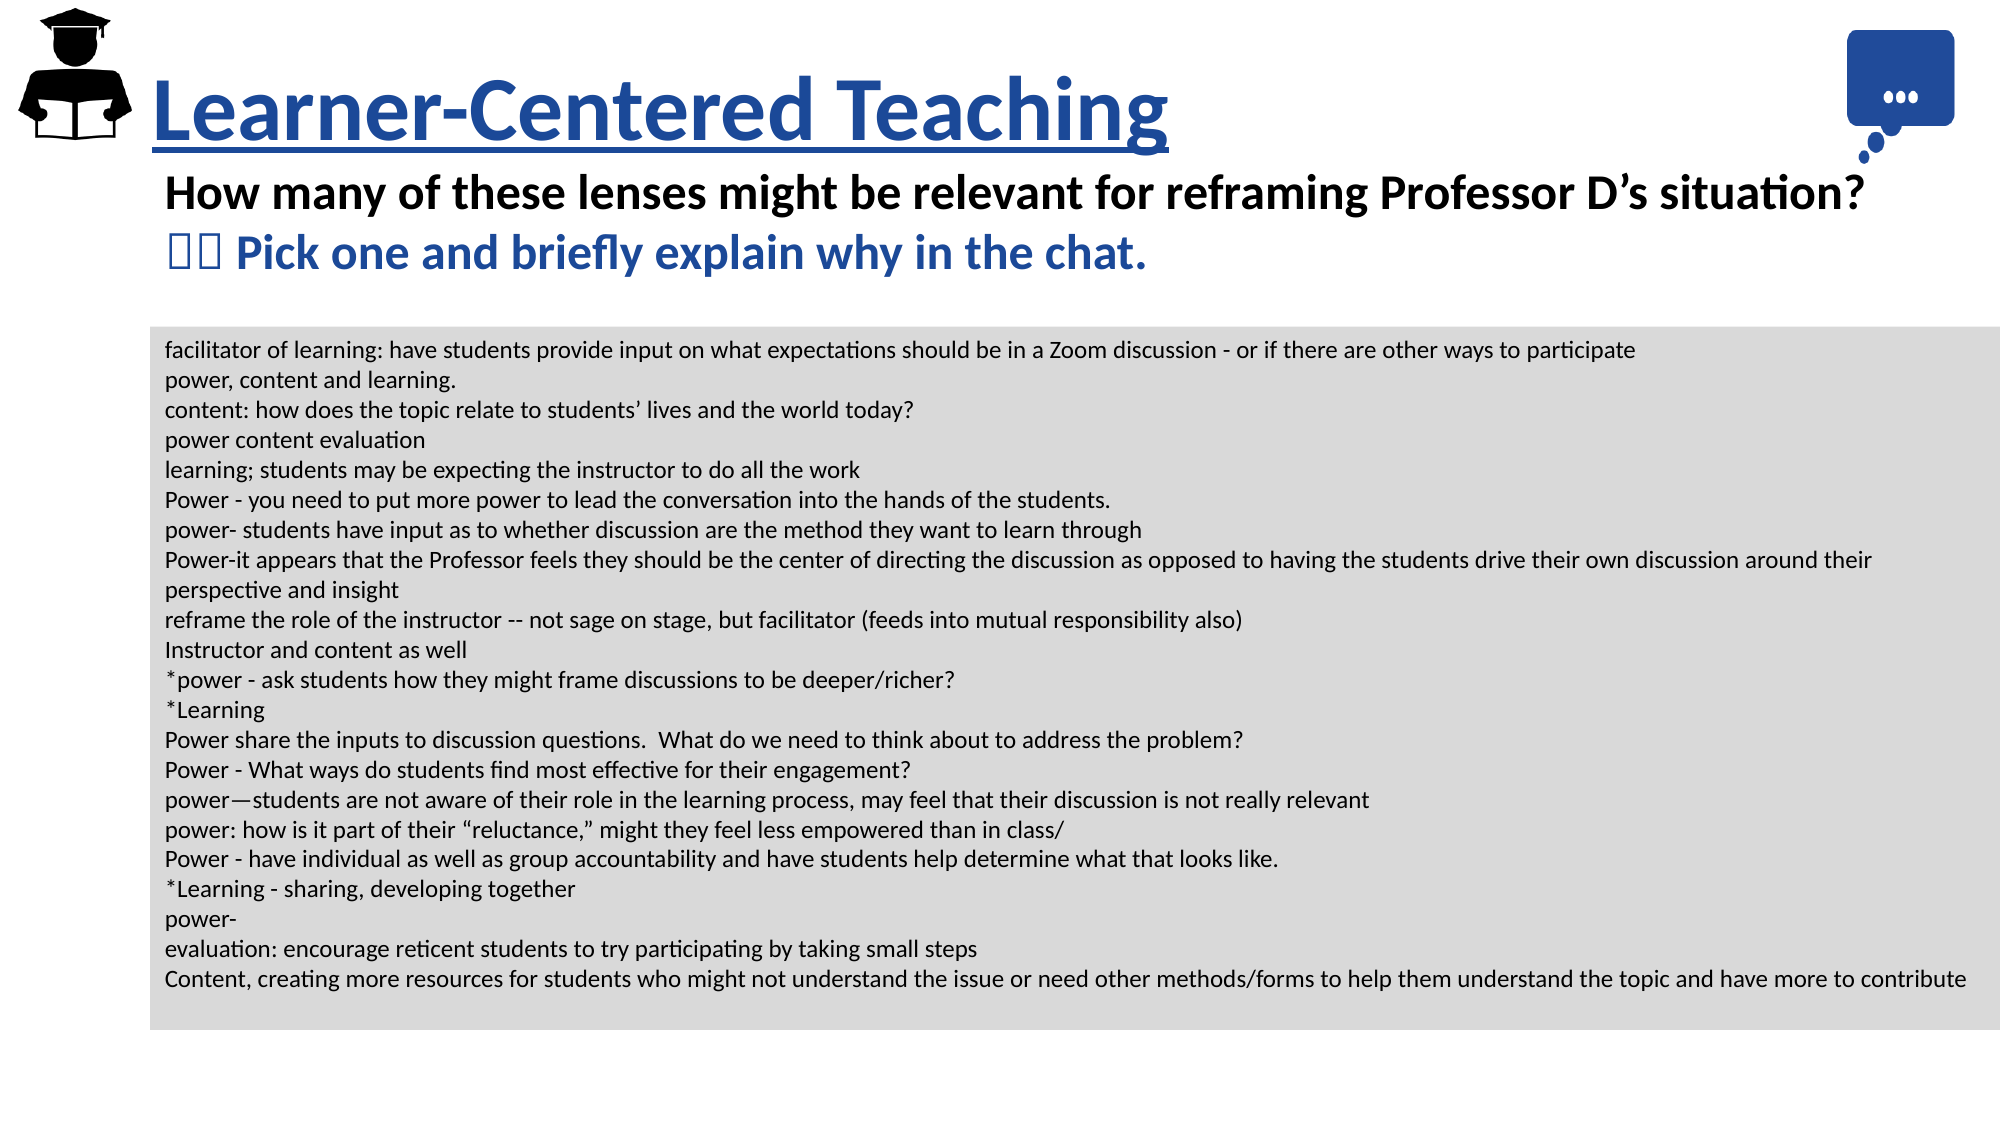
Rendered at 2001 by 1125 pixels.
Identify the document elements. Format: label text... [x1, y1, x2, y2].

picture [0, 0, 150, 150]
picture [1841, 22, 1960, 172]
text_box How many of these lenses might be relevant for reframing Professor D’s situation?  Pick one and briefly explain why in the chat. [149, 172, 1954, 377]
picture [174, 525, 259, 611]
text_box facilitator of learning: have students provide input on what expectations should be in a Zoom discussion - or if there are other ways to participate power, content and learning. content: how does the topic relate to students’ lives and the world today? power content evaluation learning; students may be expecting the instructor to do all the work Power - you need to put more power to lead the conversation into the hands of the students. power- students have input as to whether discussion are the method they want to learn through Power-it appears that the Professor feels they should be the center of directing the discussion as opposed to having the students drive their own discussion around their perspective and insight reframe the role of the instructor -- not sage on stage, but facilitator (feeds into mutual responsibility also) Instructor and content as well *power - ask students how they might frame discussions to be deeper/richer? *Learning Power share the inputs to discussion questions. What do we need to think about to address the problem? Power - What ways do students find most effective for their engagement? power—students are not aware of their role in the learning process, may feel that their discussion is not really relevant power: how is it part of their “reluctance,” might they feel less empowered than in class/ Power - have individual as well as group accountability and have students help determine what that looks like. *Learning - sharing, developing together power- evaluation: encourage reticent students to try participating by taking small steps Content, creating more resources for students who might not understand the issue or need other methods/forms to help them understand the topic and have more to contribute [150, 326, 2000, 1030]
title Learner-Centered Teaching [137, 2, 1863, 220]
